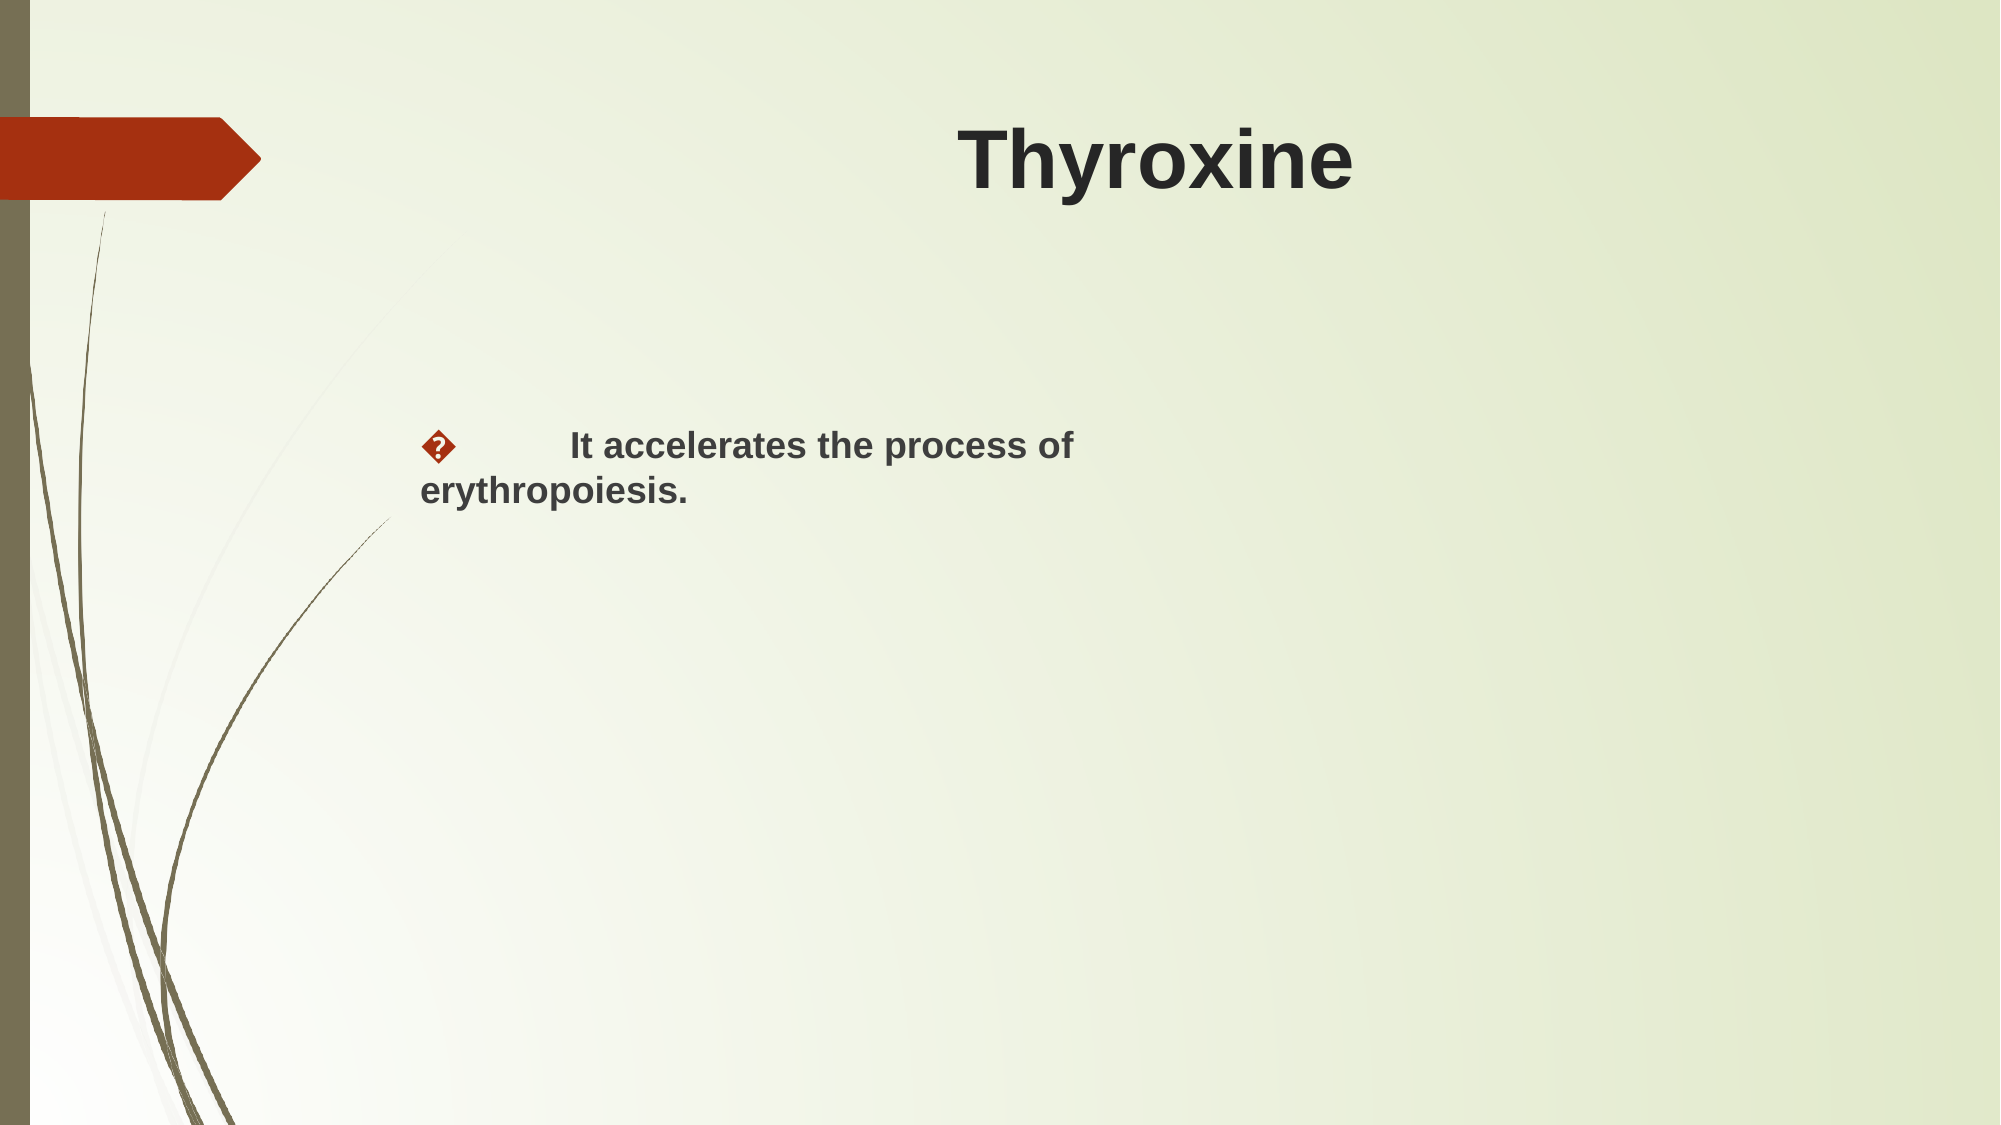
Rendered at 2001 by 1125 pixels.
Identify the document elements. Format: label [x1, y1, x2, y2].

text_box [0, 0, 2000, 1125]
